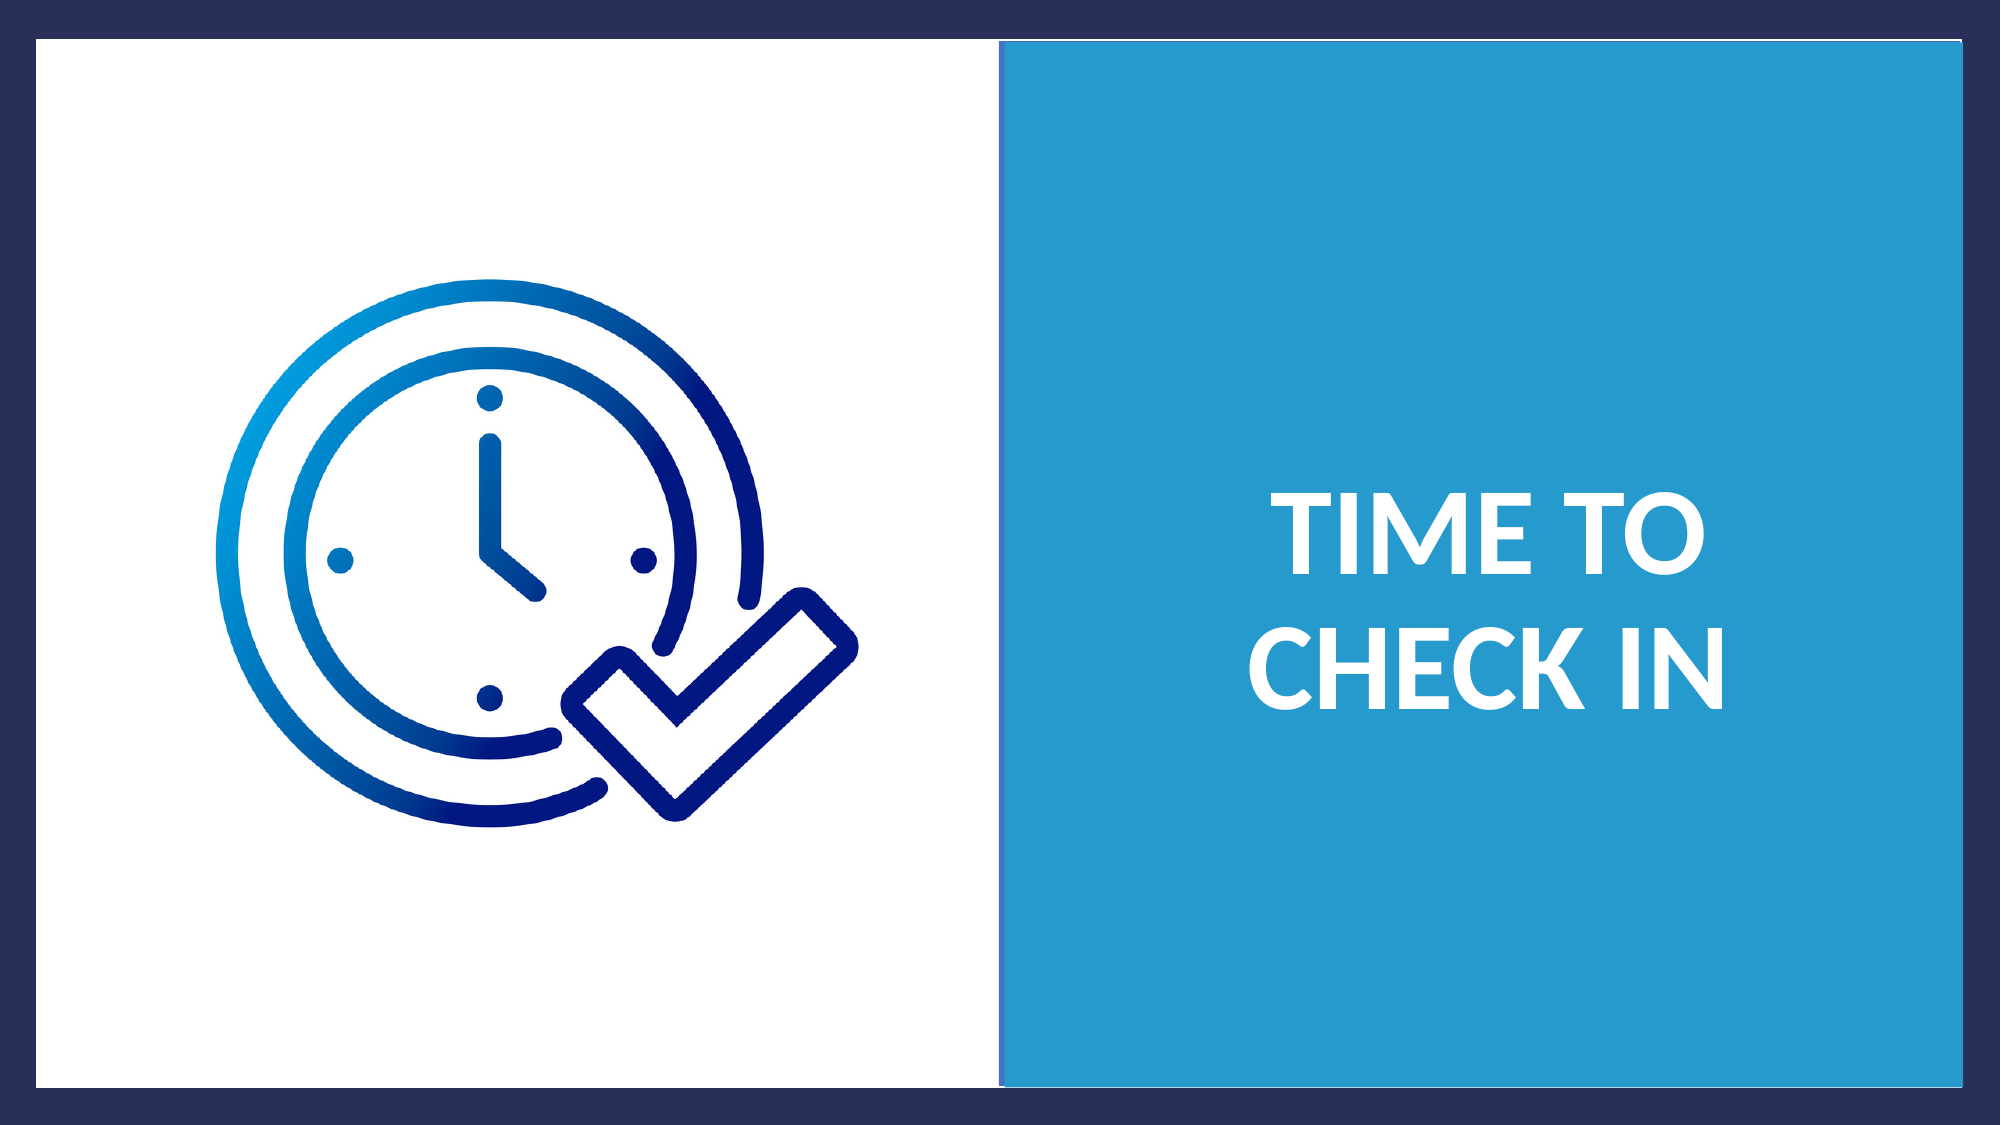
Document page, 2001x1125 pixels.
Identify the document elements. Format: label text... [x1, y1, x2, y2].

title TIME TO CHECK IN [1114, 325, 1864, 744]
text_box [36, 39, 1962, 1088]
text_box [0, 0, 2000, 1125]
text_box [1004, 41, 1964, 1088]
picture [144, 162, 898, 908]
